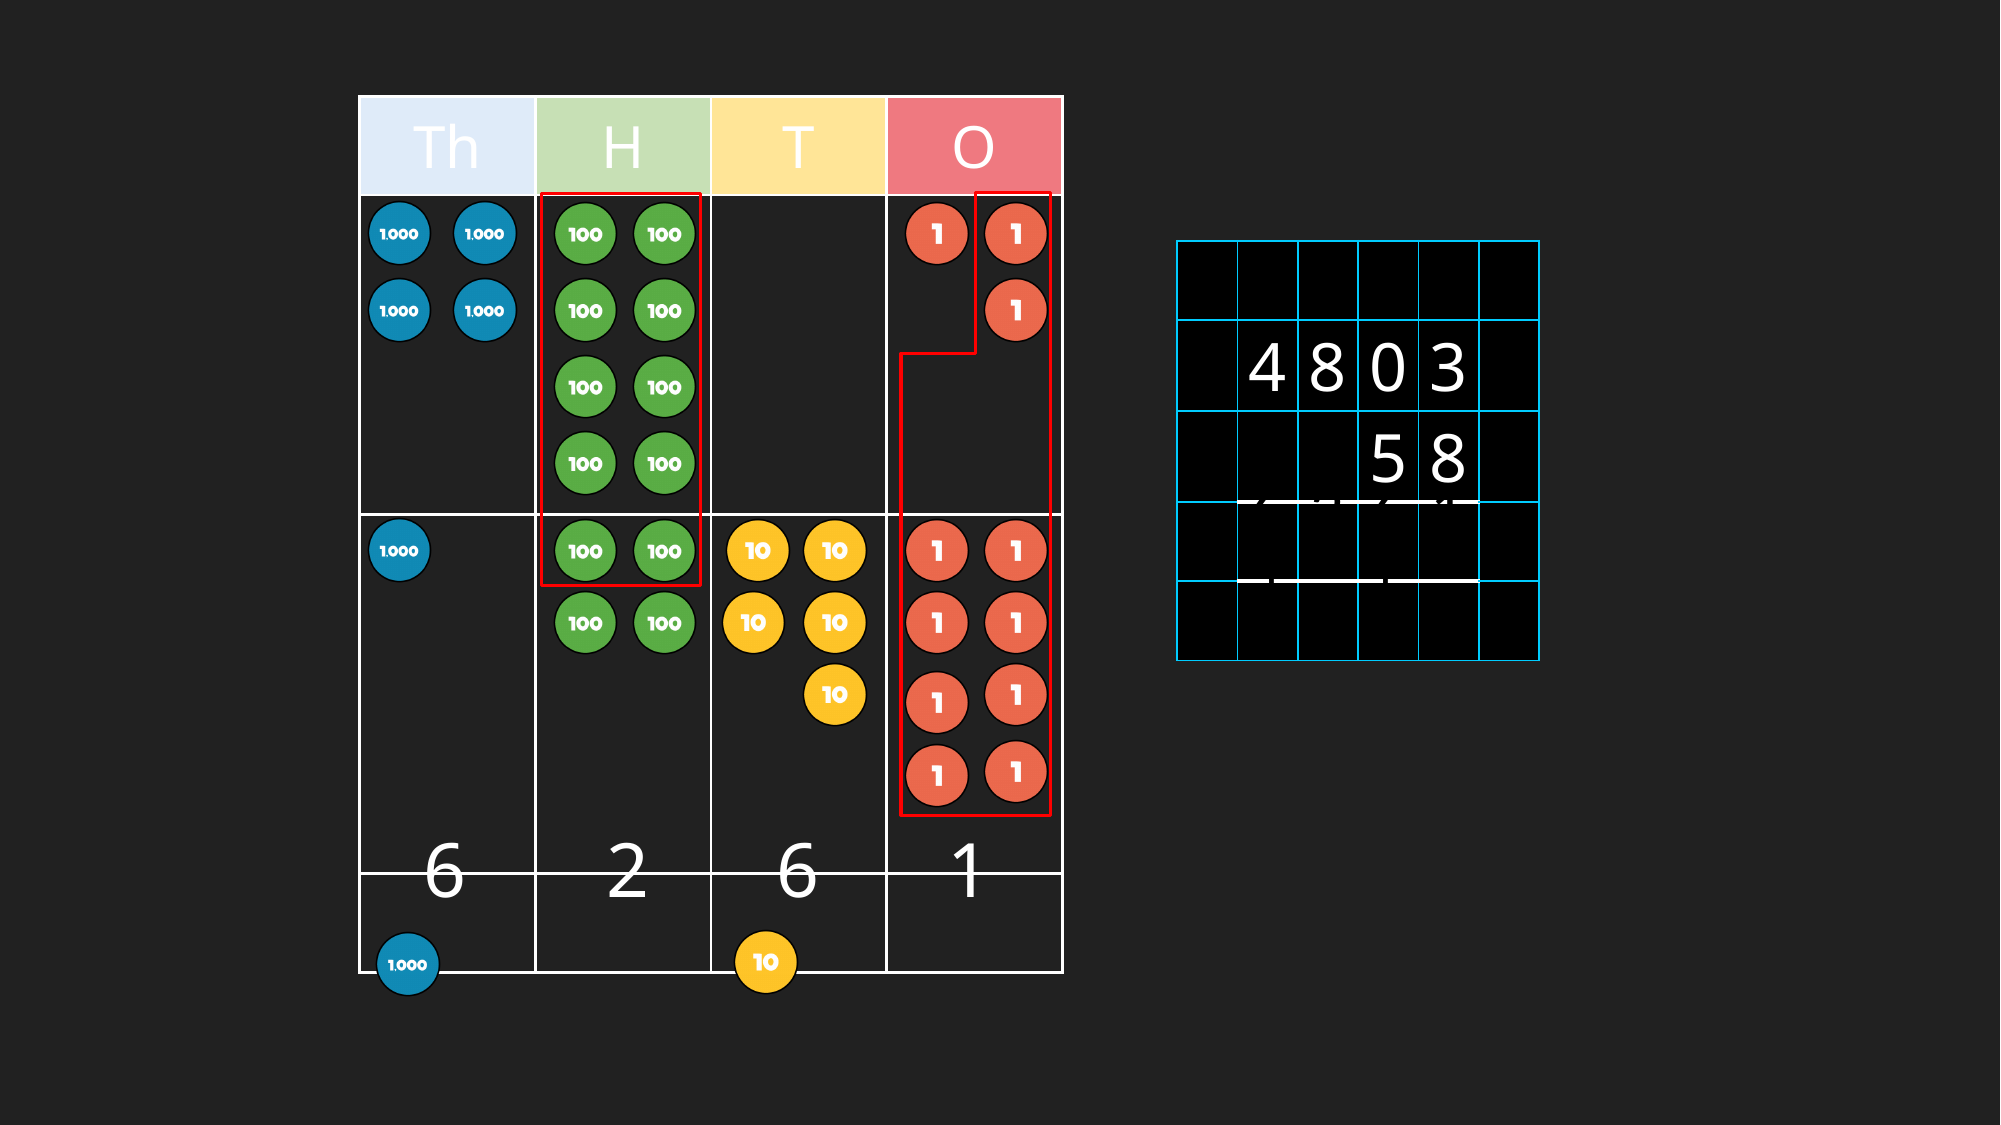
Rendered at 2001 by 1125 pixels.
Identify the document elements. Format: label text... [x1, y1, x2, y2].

text_box 2 [1298, 458, 1360, 554]
table_cell [712, 196, 885, 513]
picture [358, 193, 440, 349]
table_cell [888, 516, 900, 815]
table_cell [1052, 516, 1061, 872]
picture [896, 511, 1056, 814]
table_cell [361, 196, 534, 513]
table_cell [361, 516, 534, 872]
table_header O [888, 98, 1061, 194]
picture [358, 510, 440, 590]
picture [713, 511, 875, 734]
picture [544, 511, 704, 661]
text_box [900, 810, 1052, 815]
text_box 6 [715, 815, 885, 920]
text_box [900, 272, 1052, 511]
text_box 1 [1354, 533, 1414, 618]
table_cell [712, 516, 885, 815]
table_header Th [361, 98, 534, 194]
text_box 1 [1239, 533, 1300, 618]
text_box [540, 192, 702, 587]
picture [896, 193, 1056, 349]
table_cell [537, 516, 710, 872]
table_cell [537, 875, 710, 971]
text_box 6 [1234, 458, 1298, 554]
text_box 2 [540, 815, 715, 920]
text_box 1 [1420, 458, 1480, 554]
table_cell [712, 920, 885, 971]
picture [367, 924, 448, 1003]
table_cell [888, 196, 974, 513]
picture [444, 193, 525, 349]
text_box 6 [1360, 458, 1420, 554]
table_cell [1052, 196, 1061, 513]
table_cell [361, 875, 534, 971]
picture [544, 193, 704, 502]
picture [725, 922, 806, 1001]
table_cell [702, 196, 710, 513]
table_cell [888, 875, 1061, 971]
table_header H [537, 98, 710, 194]
table_header T [712, 98, 885, 194]
text_box 1 [885, 815, 1056, 920]
text_box 6 [358, 815, 532, 920]
